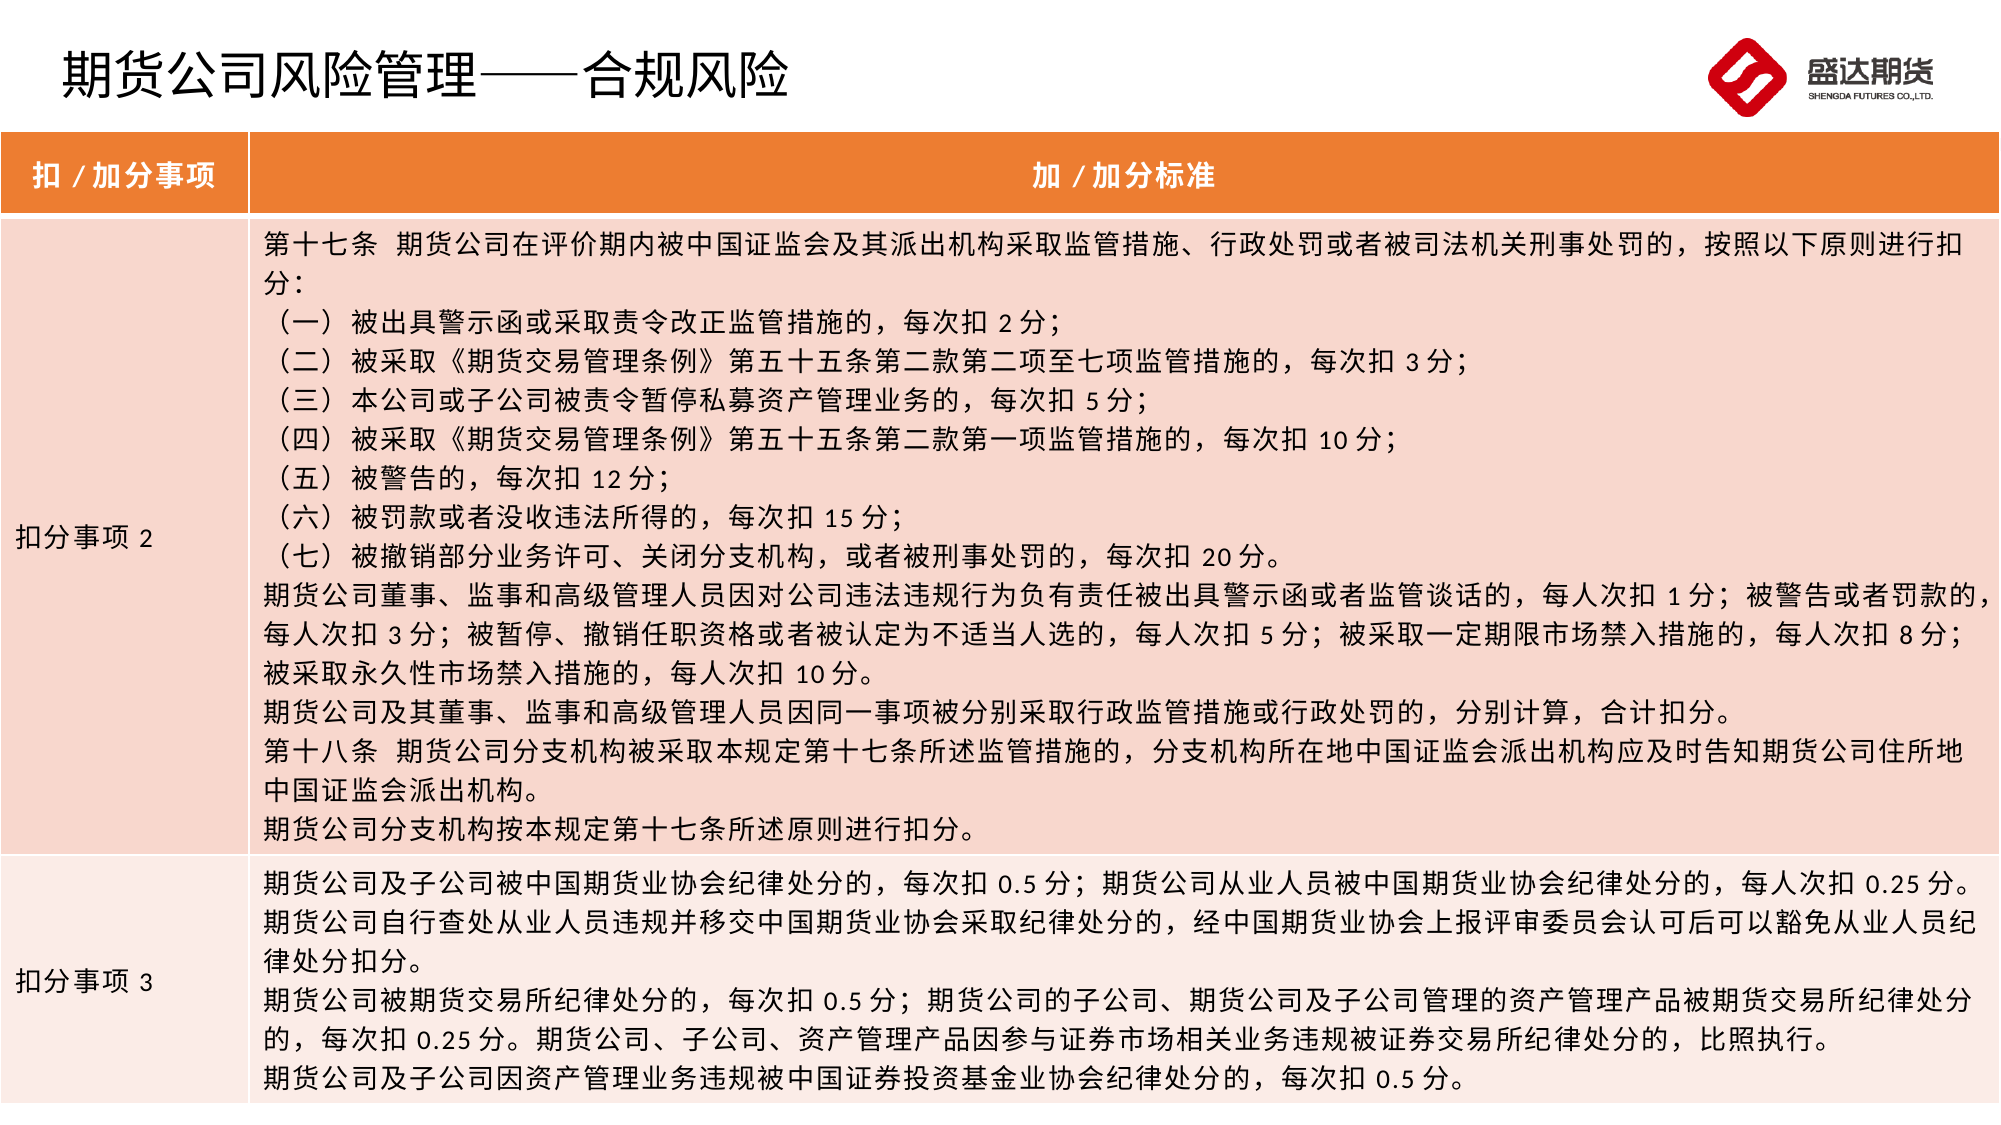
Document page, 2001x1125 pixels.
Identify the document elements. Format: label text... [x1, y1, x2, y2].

picture [1694, 38, 1946, 117]
table_cell 第十七条 期货公司在评价期内被中国证监会及其派出机构采取监管措施、行政处罚或者被司法机关刑事处罚的，按照以下原则进行扣分： （一）被出具警示函或采取责令改正监管措施的，每次扣2分； （二）被采取《期货交易管理条例》第五十五条第二款第二项至七项监管措施的，每次扣3分； （三）本公司或子公司被责令暂停私募资产管理业务的，每次扣5分； （四）被采取《期货交易管理条例》第五十五条第二款第一项监管措施的，每次扣10分； （五）被警告的，每次扣12分； （六）被罚款或者没收违法所得的，每次扣15分； （七）被撤销部分业务许可、关闭分支机构，或者被刑事处罚的，每次扣20分。 期货公司董事、监事和高级管理人员因对公司违法违规行为负有责任被出具警示函或者监管谈话的，每人次扣1分；被警告或者罚款的，每人次扣3分；被暂停、撤销任职资格或者被认定为不适当人选的，每人次扣5分；被采取一定期限市场禁入措施的，每人次扣8分；被采取永久性市场禁入措施的，每人次扣10分。 期货公司及其董事、监事和高级管理人员因同一事项被分别采取行政监管措施或行政处罚的，分别计算，合计扣分。 第十八条 期货公司分支机构被采取本规定第十七条所述监管措施的，分支机构所在地中国证监会派出机构应及时告知期货公司住所地中国证监会派出机构。 期货公司分支机构按本规定第十七条所述原则进行扣分。 [250, 219, 1999, 854]
table_cell 扣分事项3 [1, 856, 248, 1103]
table_cell 扣分事项2 [1, 219, 248, 854]
title 期货公司风险管理——合规风险 [46, 38, 1647, 117]
table_header 加/加分标准 [250, 132, 1999, 213]
table_cell 期货公司及子公司被中国期货业协会纪律处分的，每次扣0.5分；期货公司从业人员被中国期货业协会纪律处分的，每人次扣0.25分。期货公司自行查处从业人员违规并移交中国期货业协会采取纪律处分的，经中国期货业协会上报评审委员会认可后可以豁免从业人员纪律处分扣分。 期货公司被期货交易所纪律处分的，每次扣0.5分；期货公司的子公司、期货公司及子公司管理的资产管理产品被期货交易所纪律处分的，每次扣0.25分。期货公司、子公司、资产管理产品因参与证券市场相关业务违规被证券交易所纪律处分的，比照执行。 期货公司及子公司因资产管理业务违规被中国证券投资基金业协会纪律处分的，每次扣0.5分。 [250, 856, 1999, 1103]
table_header 扣/加分事项 [1, 132, 248, 213]
